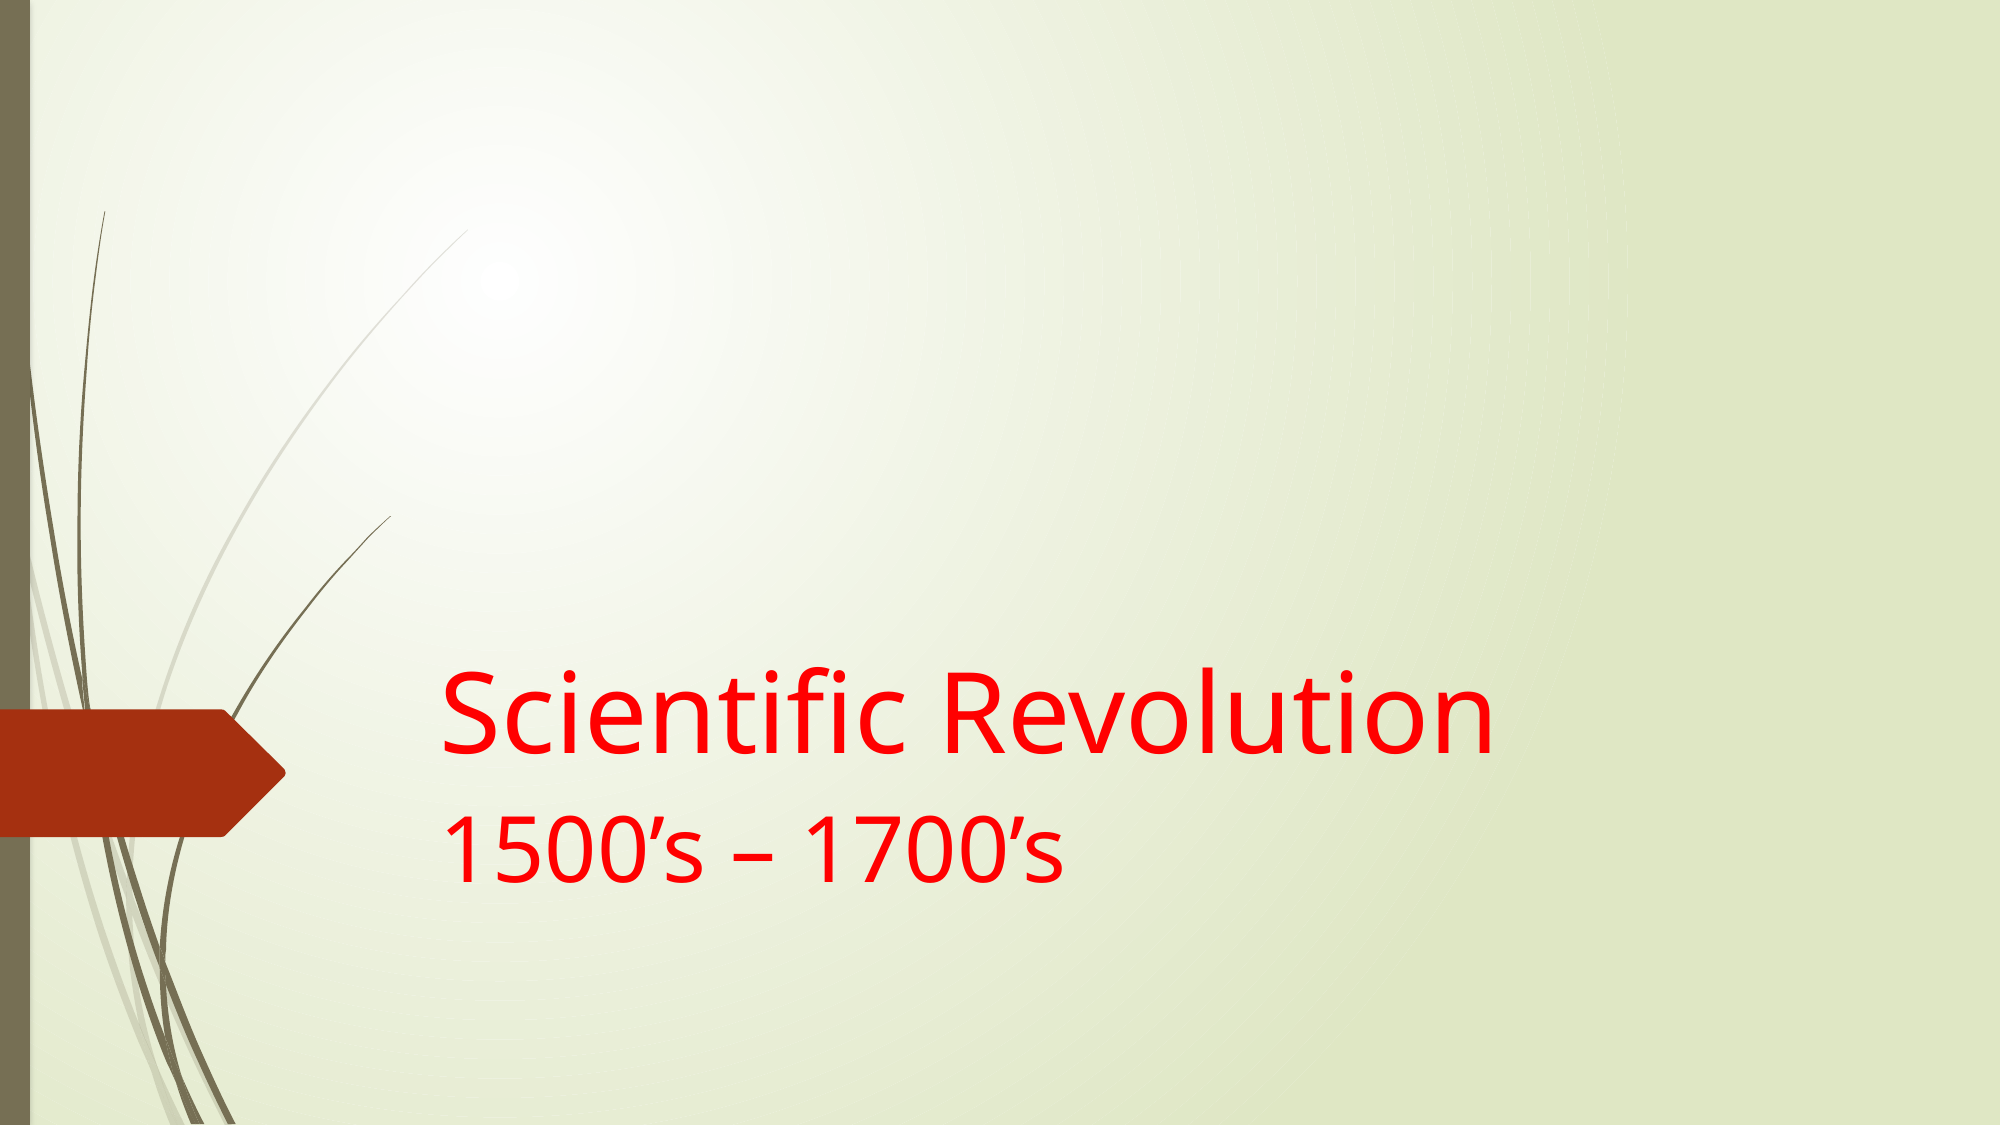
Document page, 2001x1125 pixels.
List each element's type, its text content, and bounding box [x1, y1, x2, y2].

subtitle 1500’s – 1700’s [424, 783, 1888, 969]
title Scientific Revolution [424, 412, 1888, 783]
